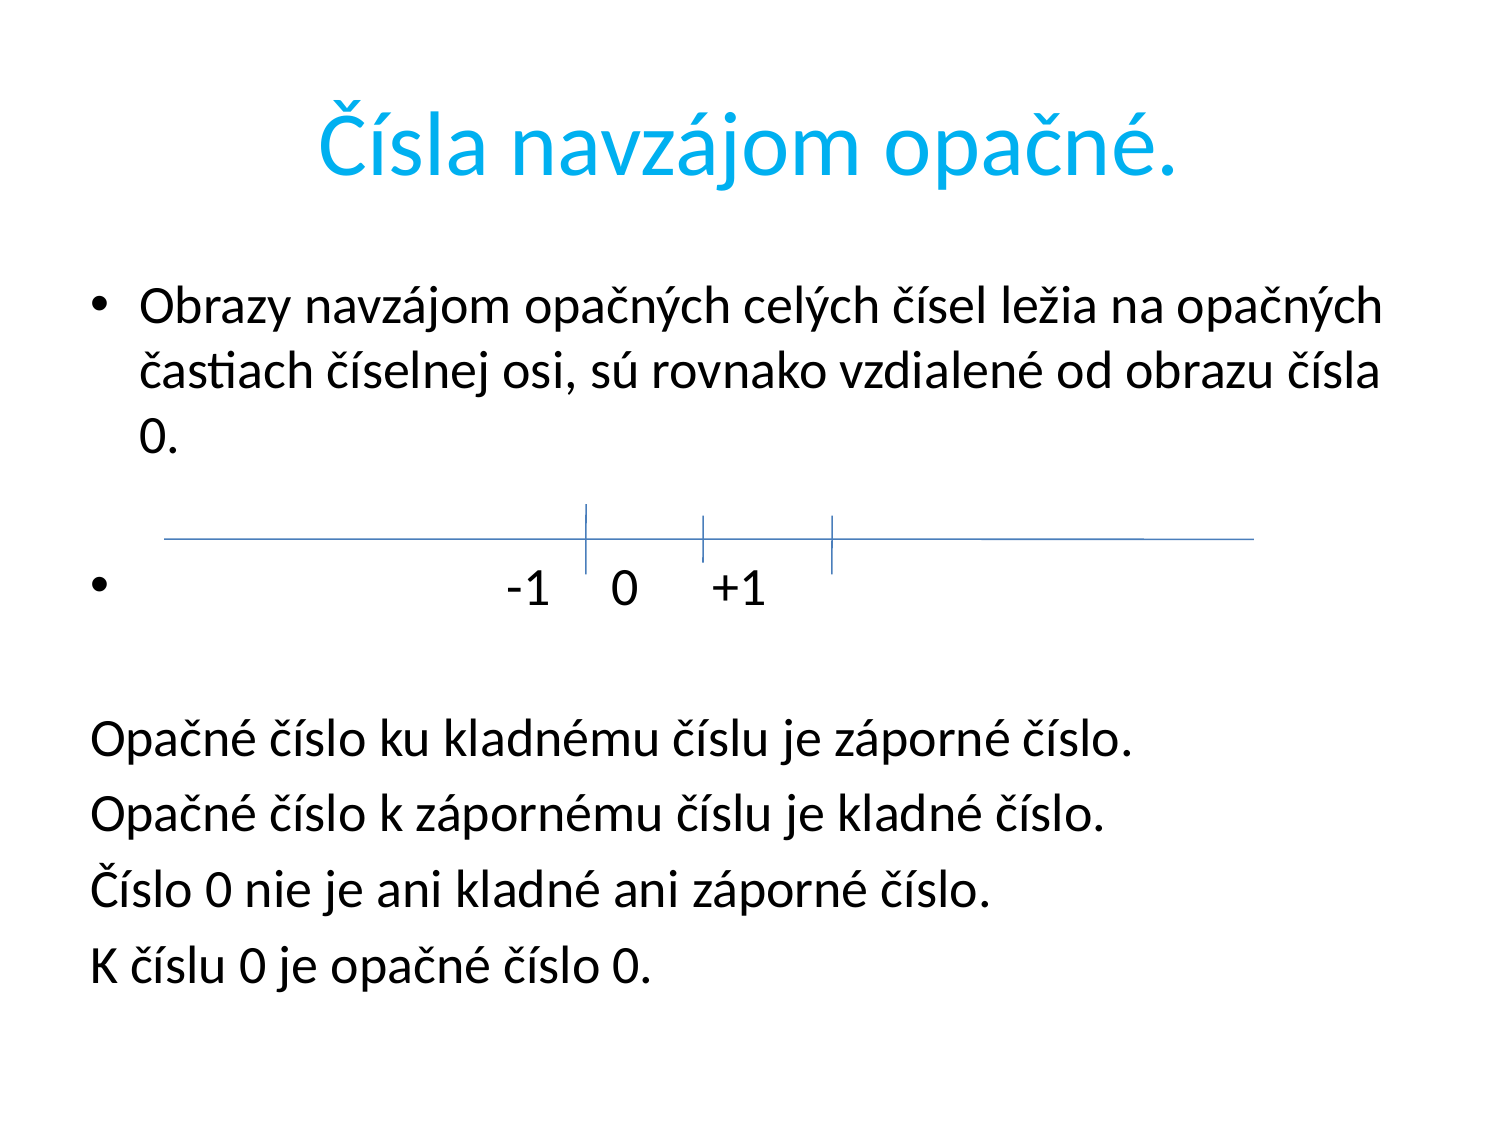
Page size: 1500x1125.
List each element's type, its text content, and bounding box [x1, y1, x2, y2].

list Obrazy navzájom opačných celých čísel ležia na opačných častiach číselnej osi, sú rovnako vzdialené od obrazu čísla 0. -1 0 +1 Opačné číslo ku kladnému číslu je záporné číslo. Opačné číslo k zápornému číslu je kladné číslo. Číslo 0 nie je ani kladné ani záporné číslo. K číslu 0 je opačné číslo 0. [75, 262, 1425, 1005]
title Čísla navzájom opačné. [75, 45, 1425, 233]
